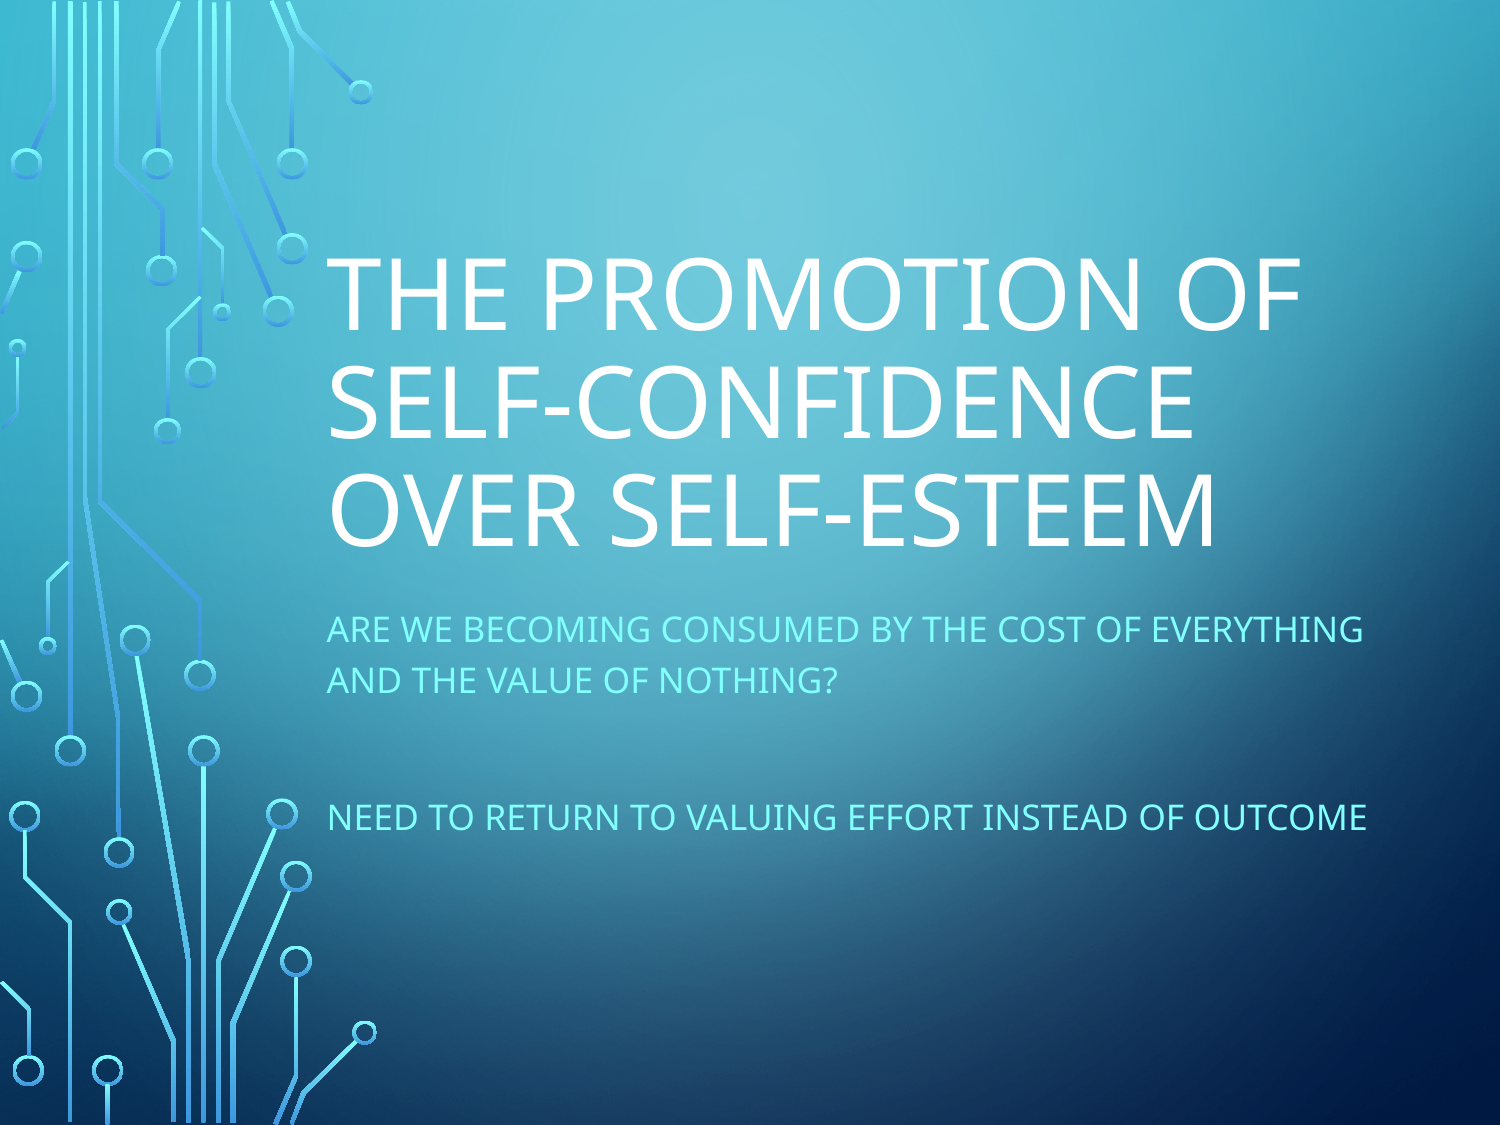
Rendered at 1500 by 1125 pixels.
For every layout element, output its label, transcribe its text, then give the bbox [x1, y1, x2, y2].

title The promotion of self-confidence over self-esteem [311, 184, 1394, 576]
subtitle Are we becoming consumed by the cost of everything and the value of nothing? Need to return to valuing effort instead of outcome [311, 590, 1394, 863]
